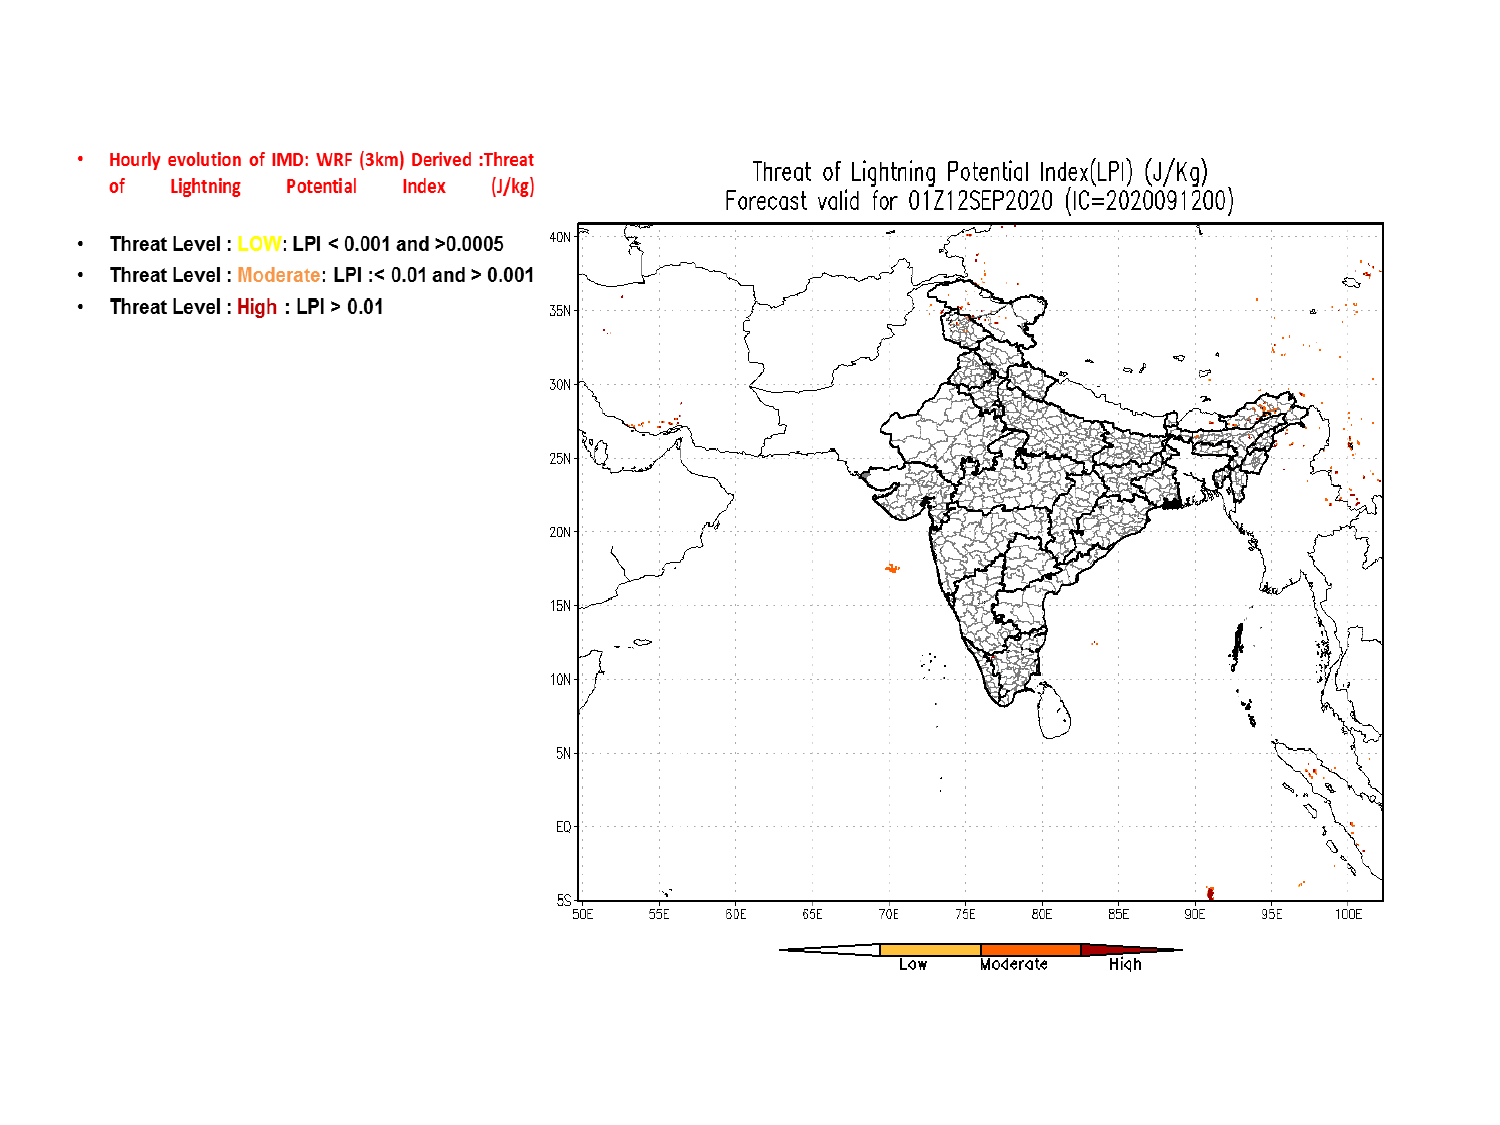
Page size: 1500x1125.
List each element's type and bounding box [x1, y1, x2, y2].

picture [74, 149, 1426, 976]
